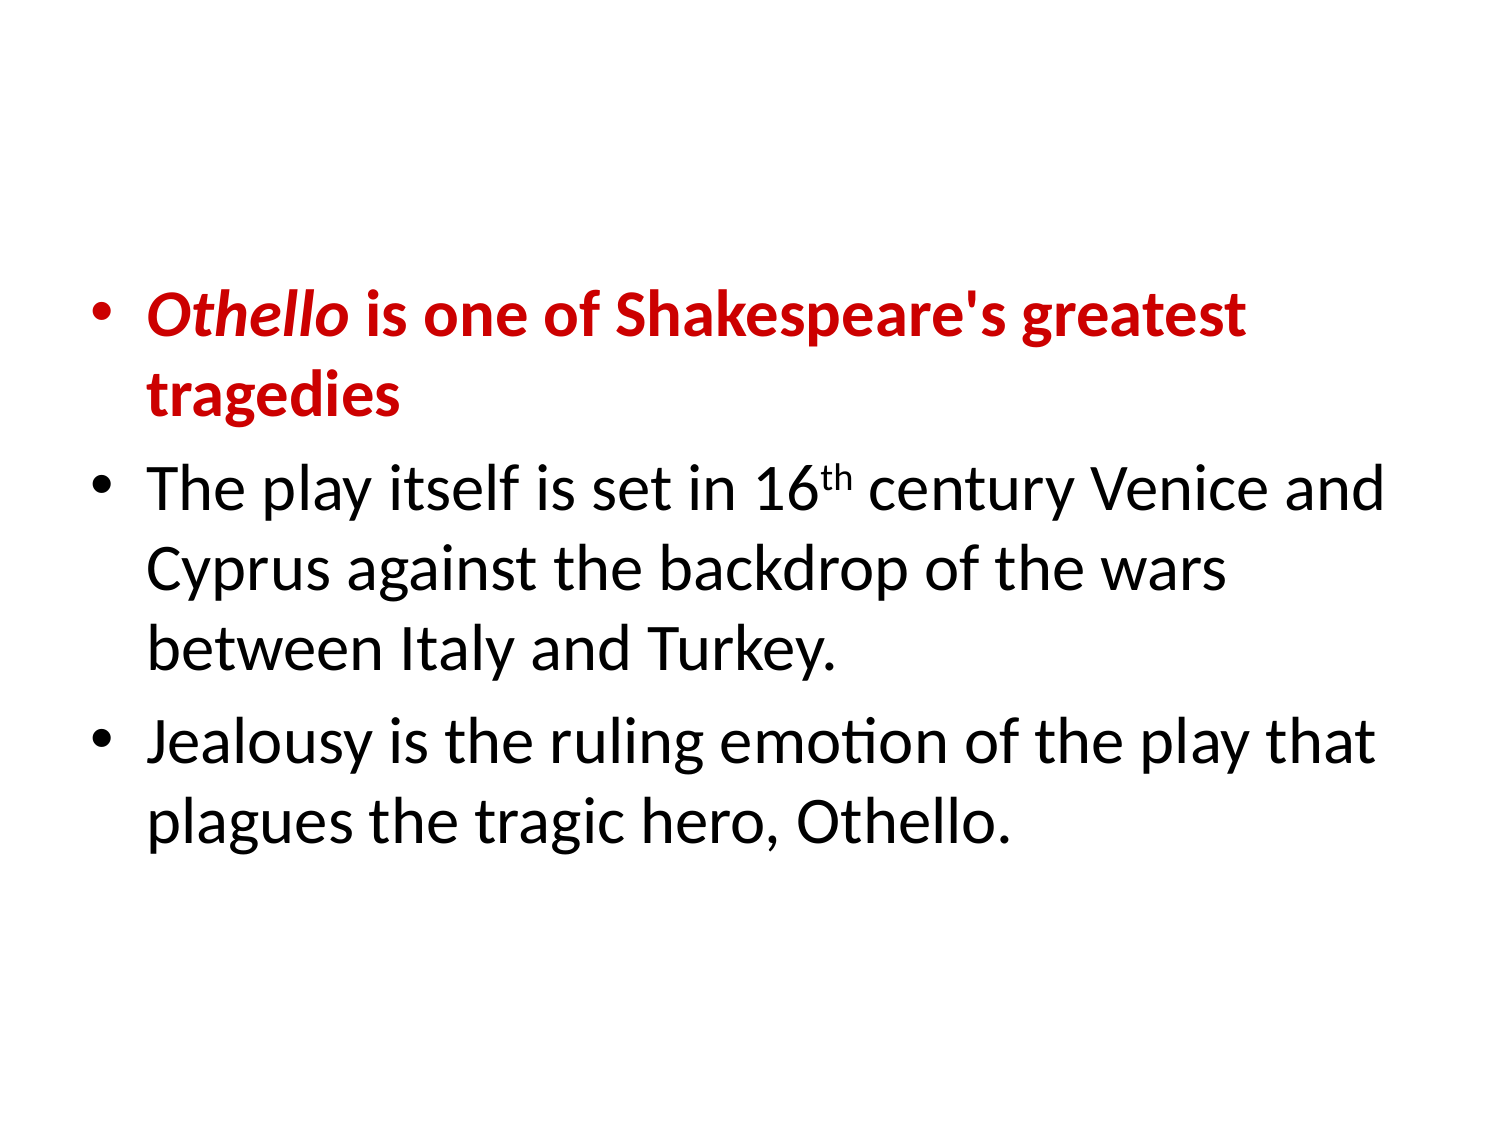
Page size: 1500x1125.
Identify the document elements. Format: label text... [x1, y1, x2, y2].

list Othello is one of Shakespeare's greatest tragedies The play itself is set in 16th century Venice and Cyprus against the backdrop of the wars between Italy and Turkey. Jealousy is the ruling emotion of the play that plagues the tragic hero, Othello. [75, 262, 1425, 1005]
